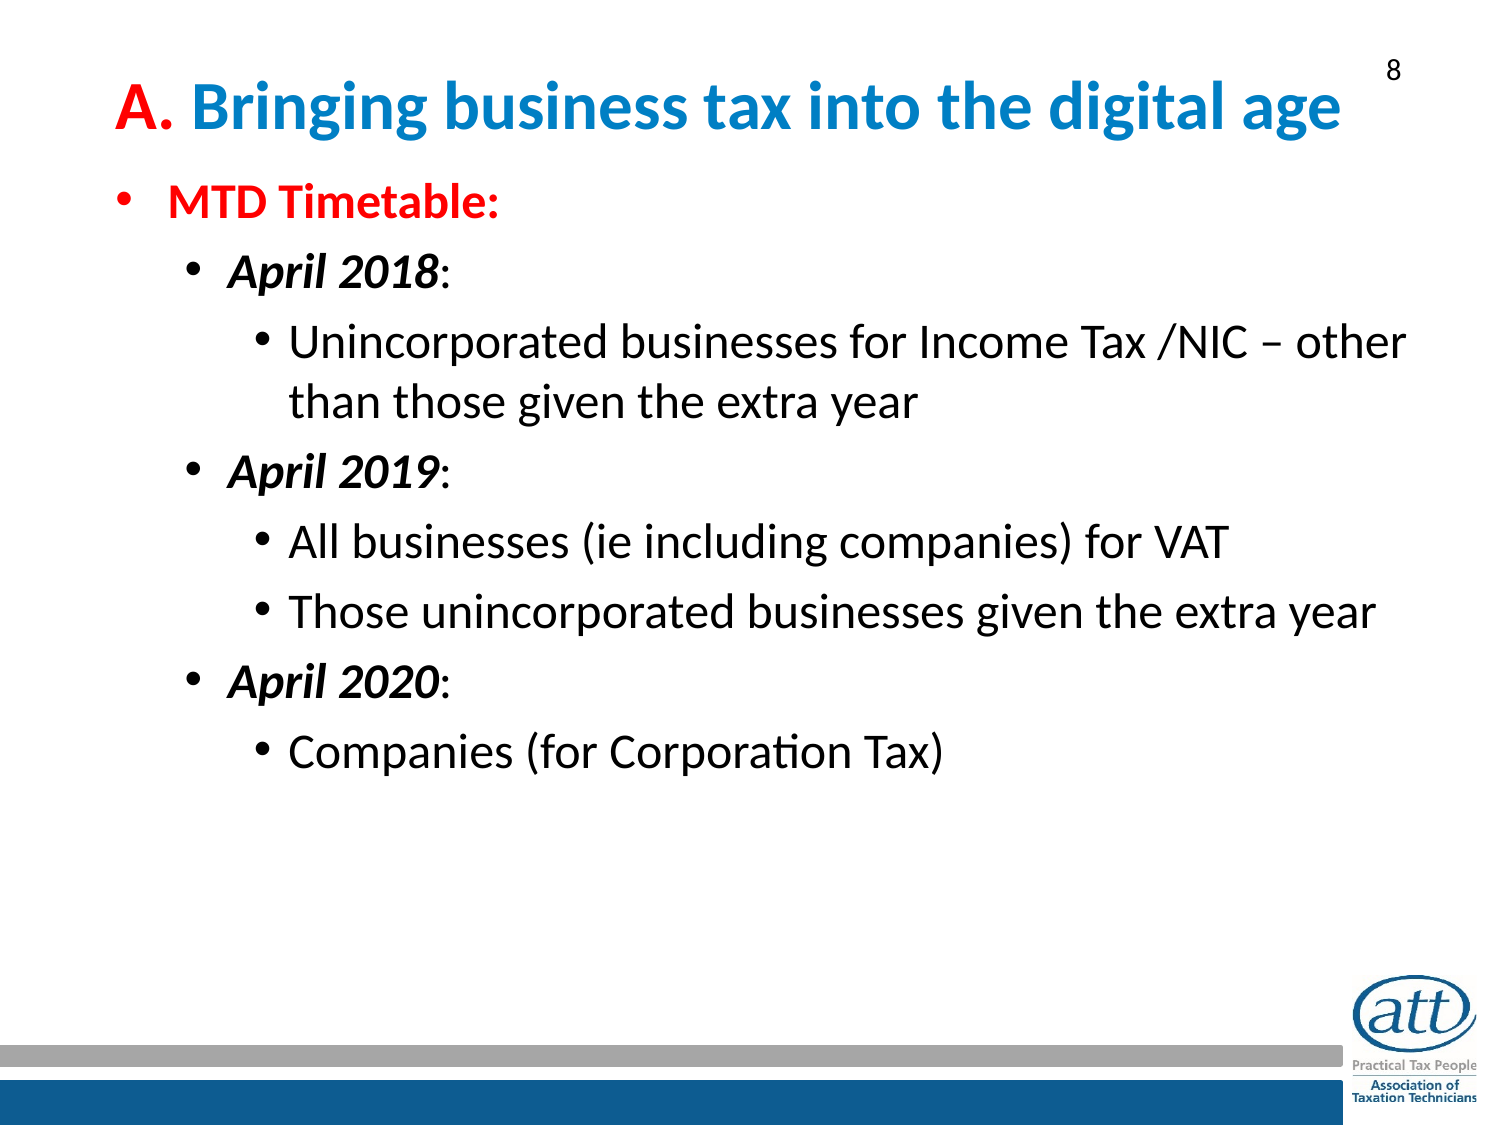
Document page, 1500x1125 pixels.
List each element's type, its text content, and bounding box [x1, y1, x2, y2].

picture [1352, 975, 1477, 1102]
title A. Bringing business tax into the digital age [100, 42, 1424, 161]
list MTD Timetable: April 2018: Unincorporated businesses for Income Tax /NIC – other than those given the extra year April 2019: All businesses (ie including companies) for VAT Those unincorporated businesses given the extra year April 2020: Companies (for Corporation Tax) [100, 160, 1447, 976]
